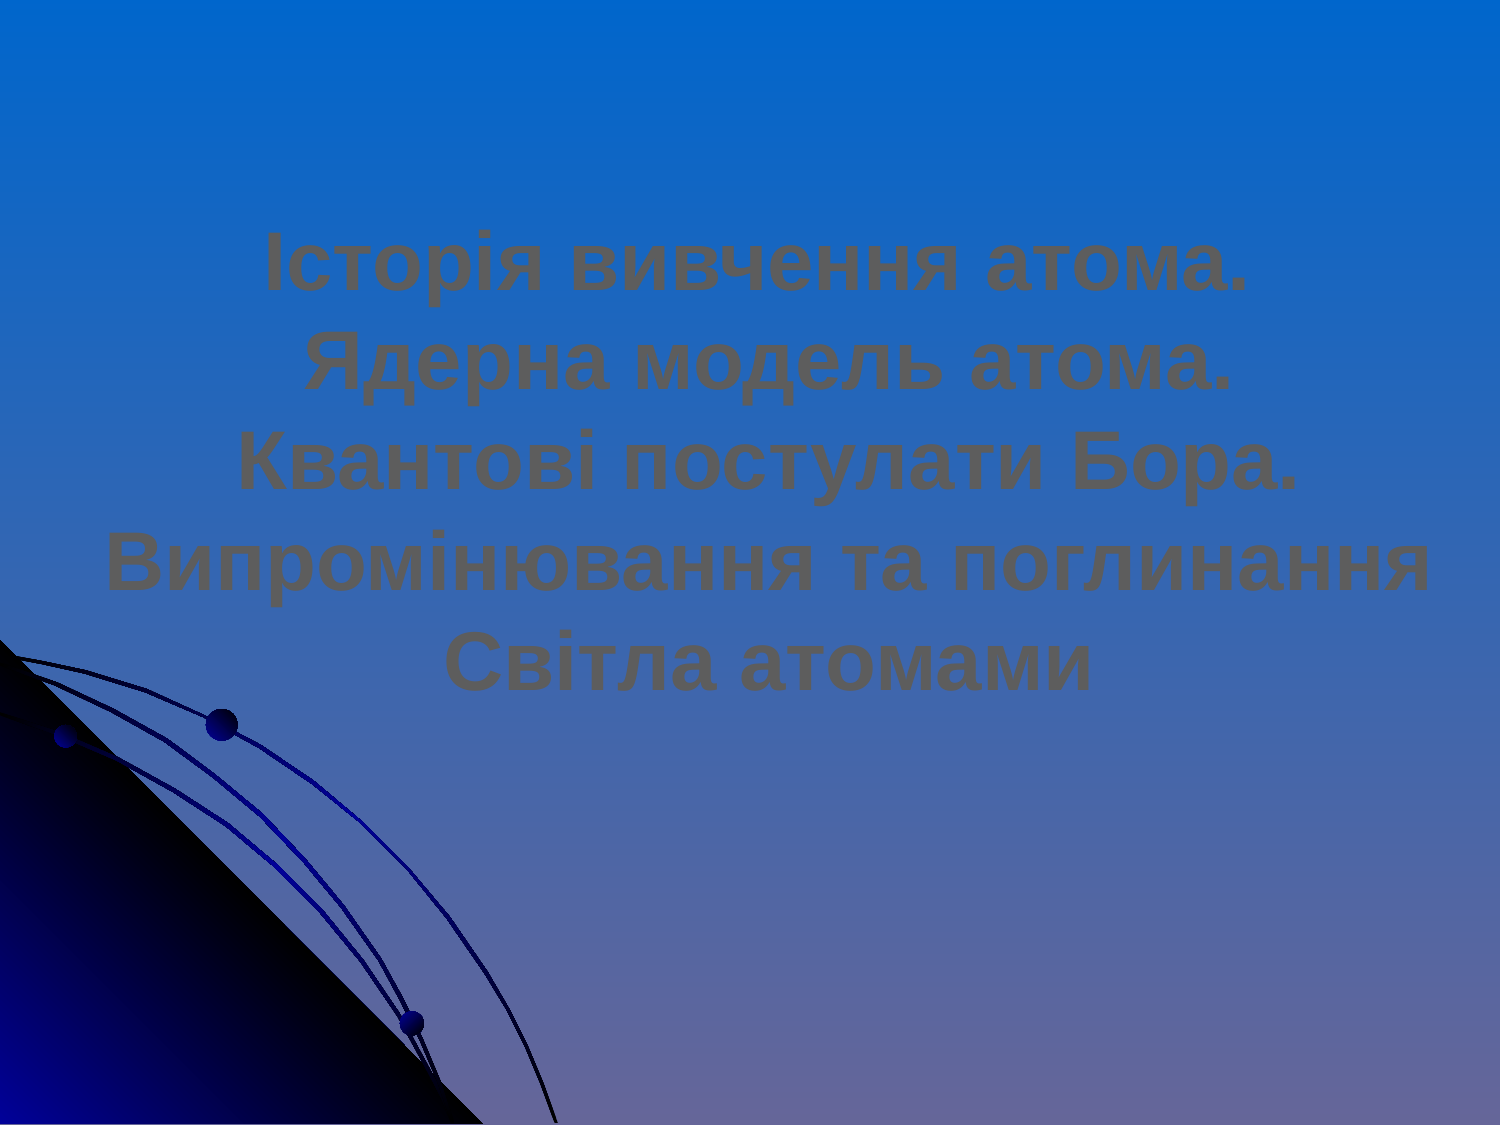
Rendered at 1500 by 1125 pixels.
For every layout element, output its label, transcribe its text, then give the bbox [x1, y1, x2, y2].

text_box Історія вивчення атома. Ядерна модель атома. Квантові постулати Бора. Випромінювання та поглинання Світла атомами [89, 199, 1450, 715]
